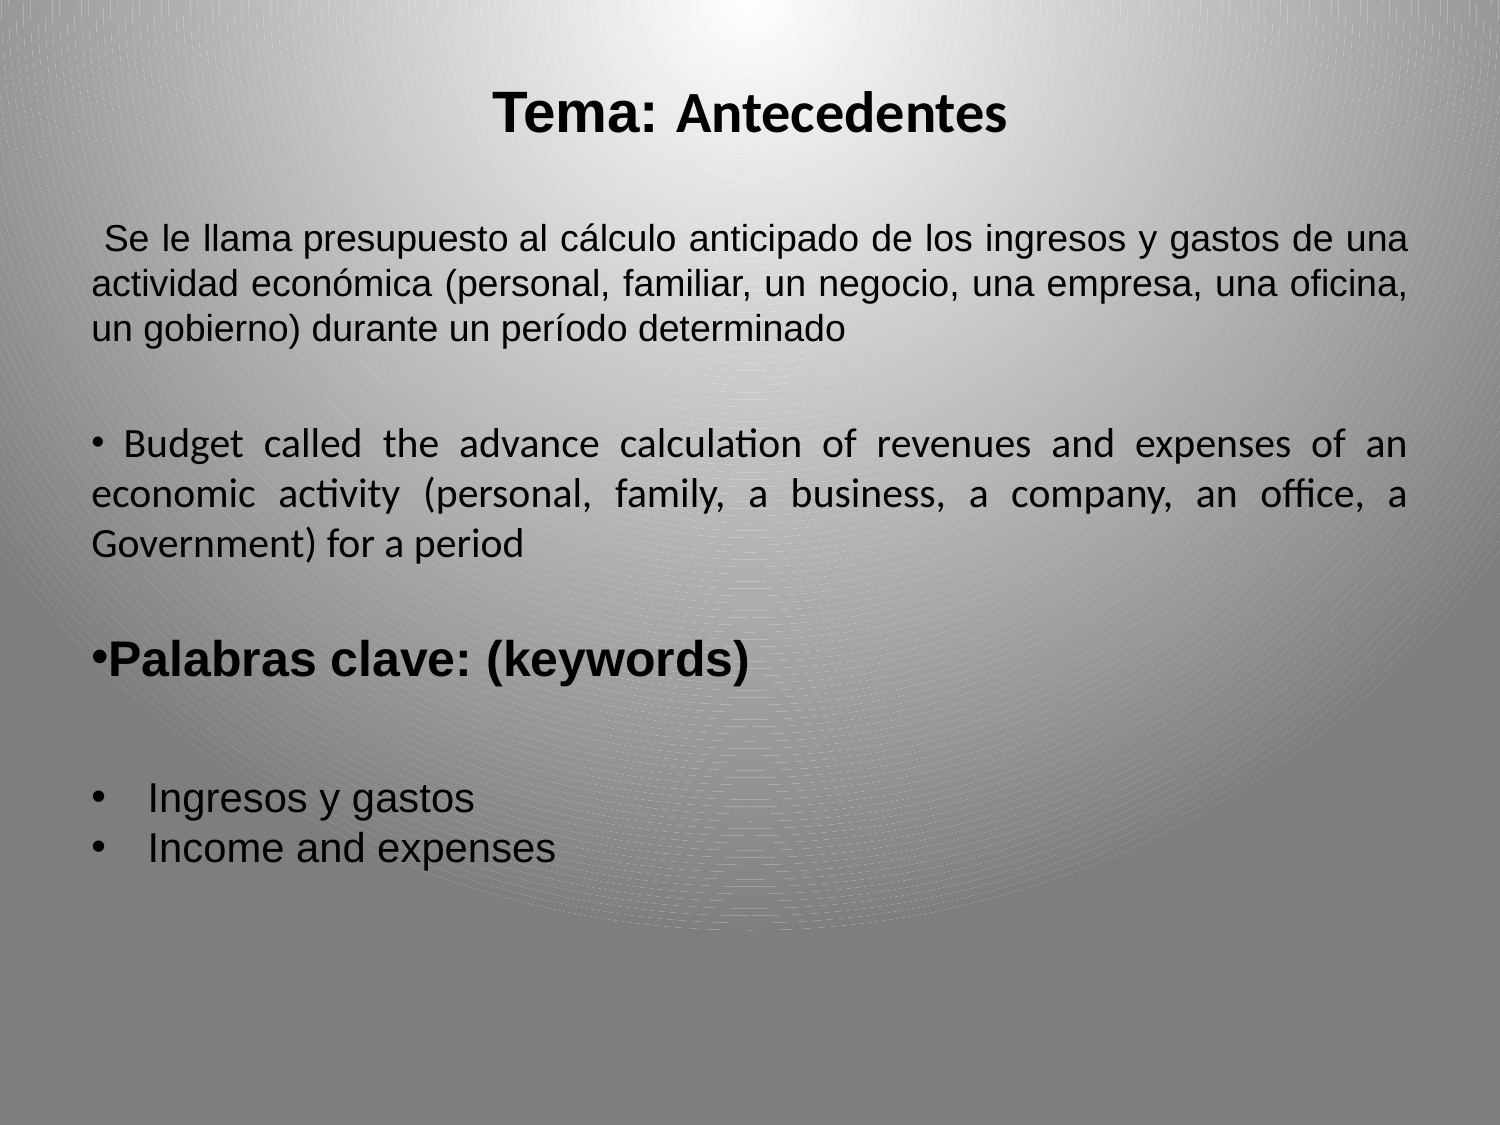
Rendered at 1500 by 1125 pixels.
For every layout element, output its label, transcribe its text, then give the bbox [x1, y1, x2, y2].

text_box Tema: Antecedentes Se le llama presupuesto al cálculo anticipado de los ingresos y gastos de una actividad económica (personal, familiar, un negocio, una empresa, una oficina, un gobierno) durante un período determinado Budget called the advance calculation of revenues and expenses of an economic activity (personal, family, a business, a company, an office, a Government) for a period Palabras clave: (keywords) Ingresos y gastos Income and expenses [76, 66, 1424, 879]
